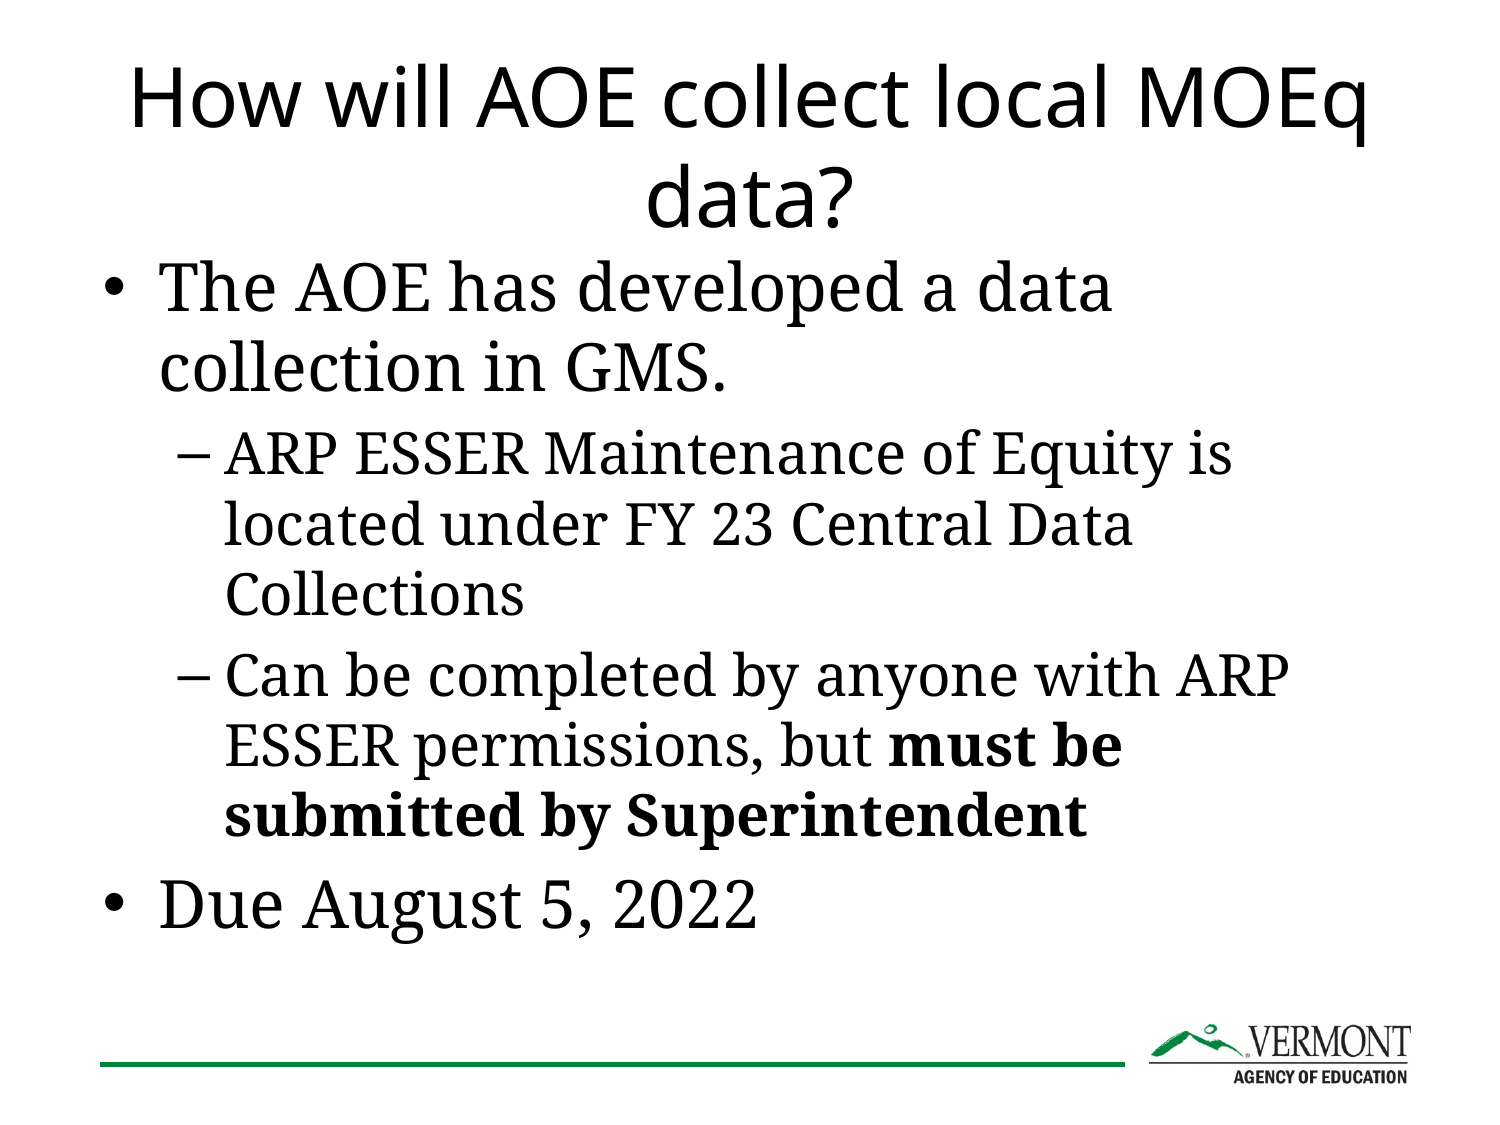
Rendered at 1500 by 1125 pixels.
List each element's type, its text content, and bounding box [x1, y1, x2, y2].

title How will AOE collect local MOEq data? [75, 50, 1425, 238]
list The AOE has developed a data collection in GMS. ARP ESSER Maintenance of Equity is located under FY 23 Central Data Collections Can be completed by anyone with ARP ESSER permissions, but must be submitted by Superintendent Due August 5, 2022 [87, 237, 1425, 975]
picture [1149, 1024, 1411, 1101]
